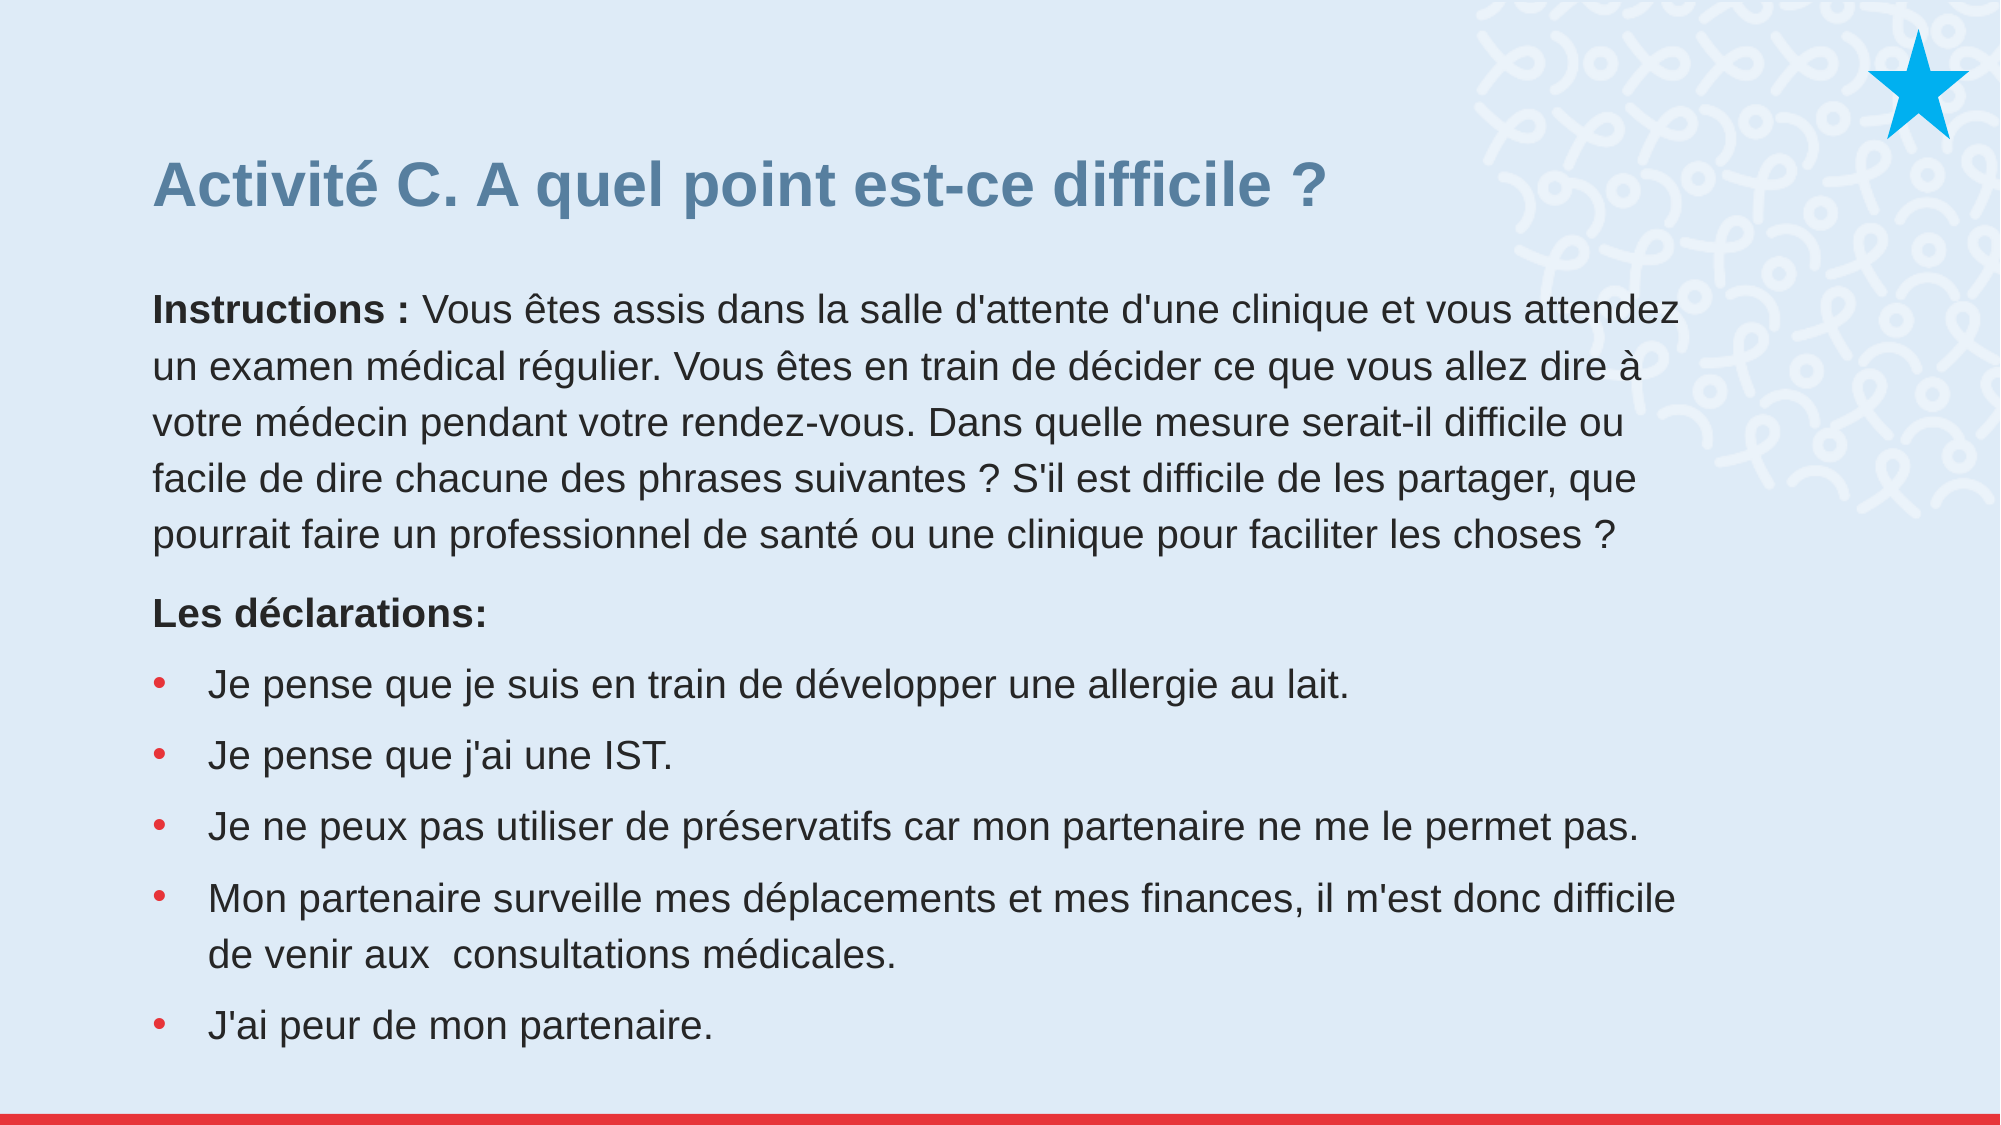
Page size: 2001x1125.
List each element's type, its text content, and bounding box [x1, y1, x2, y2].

list Instructions : Vous êtes assis dans la salle d'attente d'une clinique et vous attendez un examen médical régulier. Vous êtes en train de décider ce que vous allez dire à votre médecin pendant votre rendez-vous. Dans quelle mesure serait-il difficile ou facile de dire chacune des phrases suivantes ? S'il est difficile de les partager, que pourrait faire un professionnel de santé ou une clinique pour faciliter les choses ? Les déclarations: Je pense que je suis en train de développer une allergie au lait. Je pense que j'ai une IST. Je ne peux pas utiliser de préservatifs car mon partenaire ne me le permet pas. Mon partenaire surveille mes déplacements et mes finances, il m'est donc difficile de venir aux consultations médicales. J'ai peur de mon partenaire. [137, 268, 1710, 1104]
table_cell Services juridiques [1457, 2, 2000, 587]
title Activité C. A quel point est-ce difficile ? [137, 96, 1539, 228]
text_box [1868, 28, 1970, 140]
